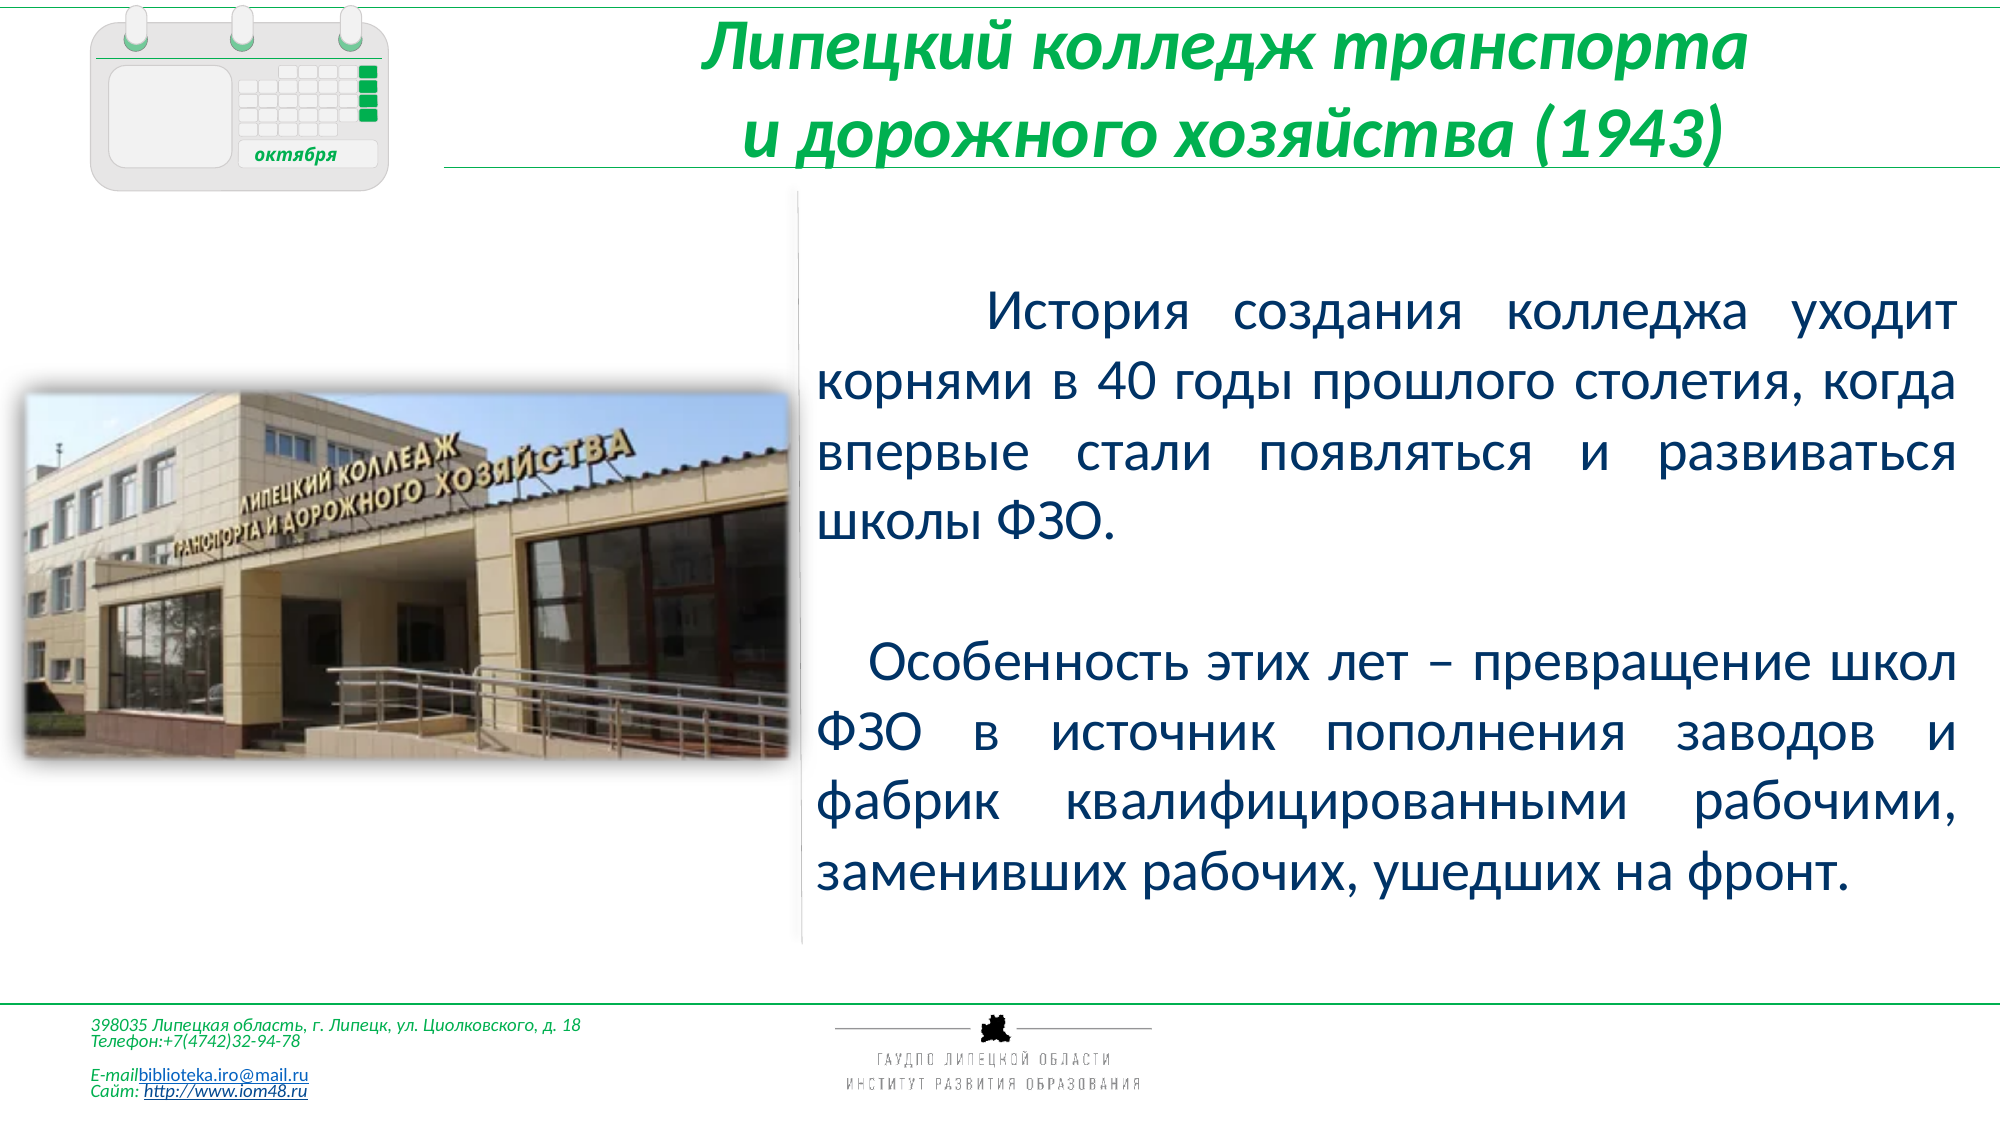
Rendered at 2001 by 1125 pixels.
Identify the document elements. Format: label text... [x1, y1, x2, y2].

picture [21, 389, 792, 761]
text_box Липецкий колледж транспорта и дорожного хозяйства (1943) [405, 20, 1989, 148]
picture [777, 1008, 1212, 1098]
text_box История создания колледжа уходит корнями в 40 годы прошлого столетия, когда впервые стали появляться и развиваться школы ФЗО. Особенность этих лет ‒ превращение школ ФЗО в источник пополнения заводов и фабрик квалифицированными рабочими, заменивших рабочих, ушедших на фронт. [801, 175, 1974, 998]
text_box 398035 Липецкая область, г. Липецк, ул. Циолковского, д. 18 Телефон:+7(4742)32-94-78 Е-mailbiblioteka.iro@mail.ru Сайт: http://www.iom48.ru [75, 1011, 692, 1125]
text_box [90, 5, 389, 191]
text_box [797, 190, 803, 945]
